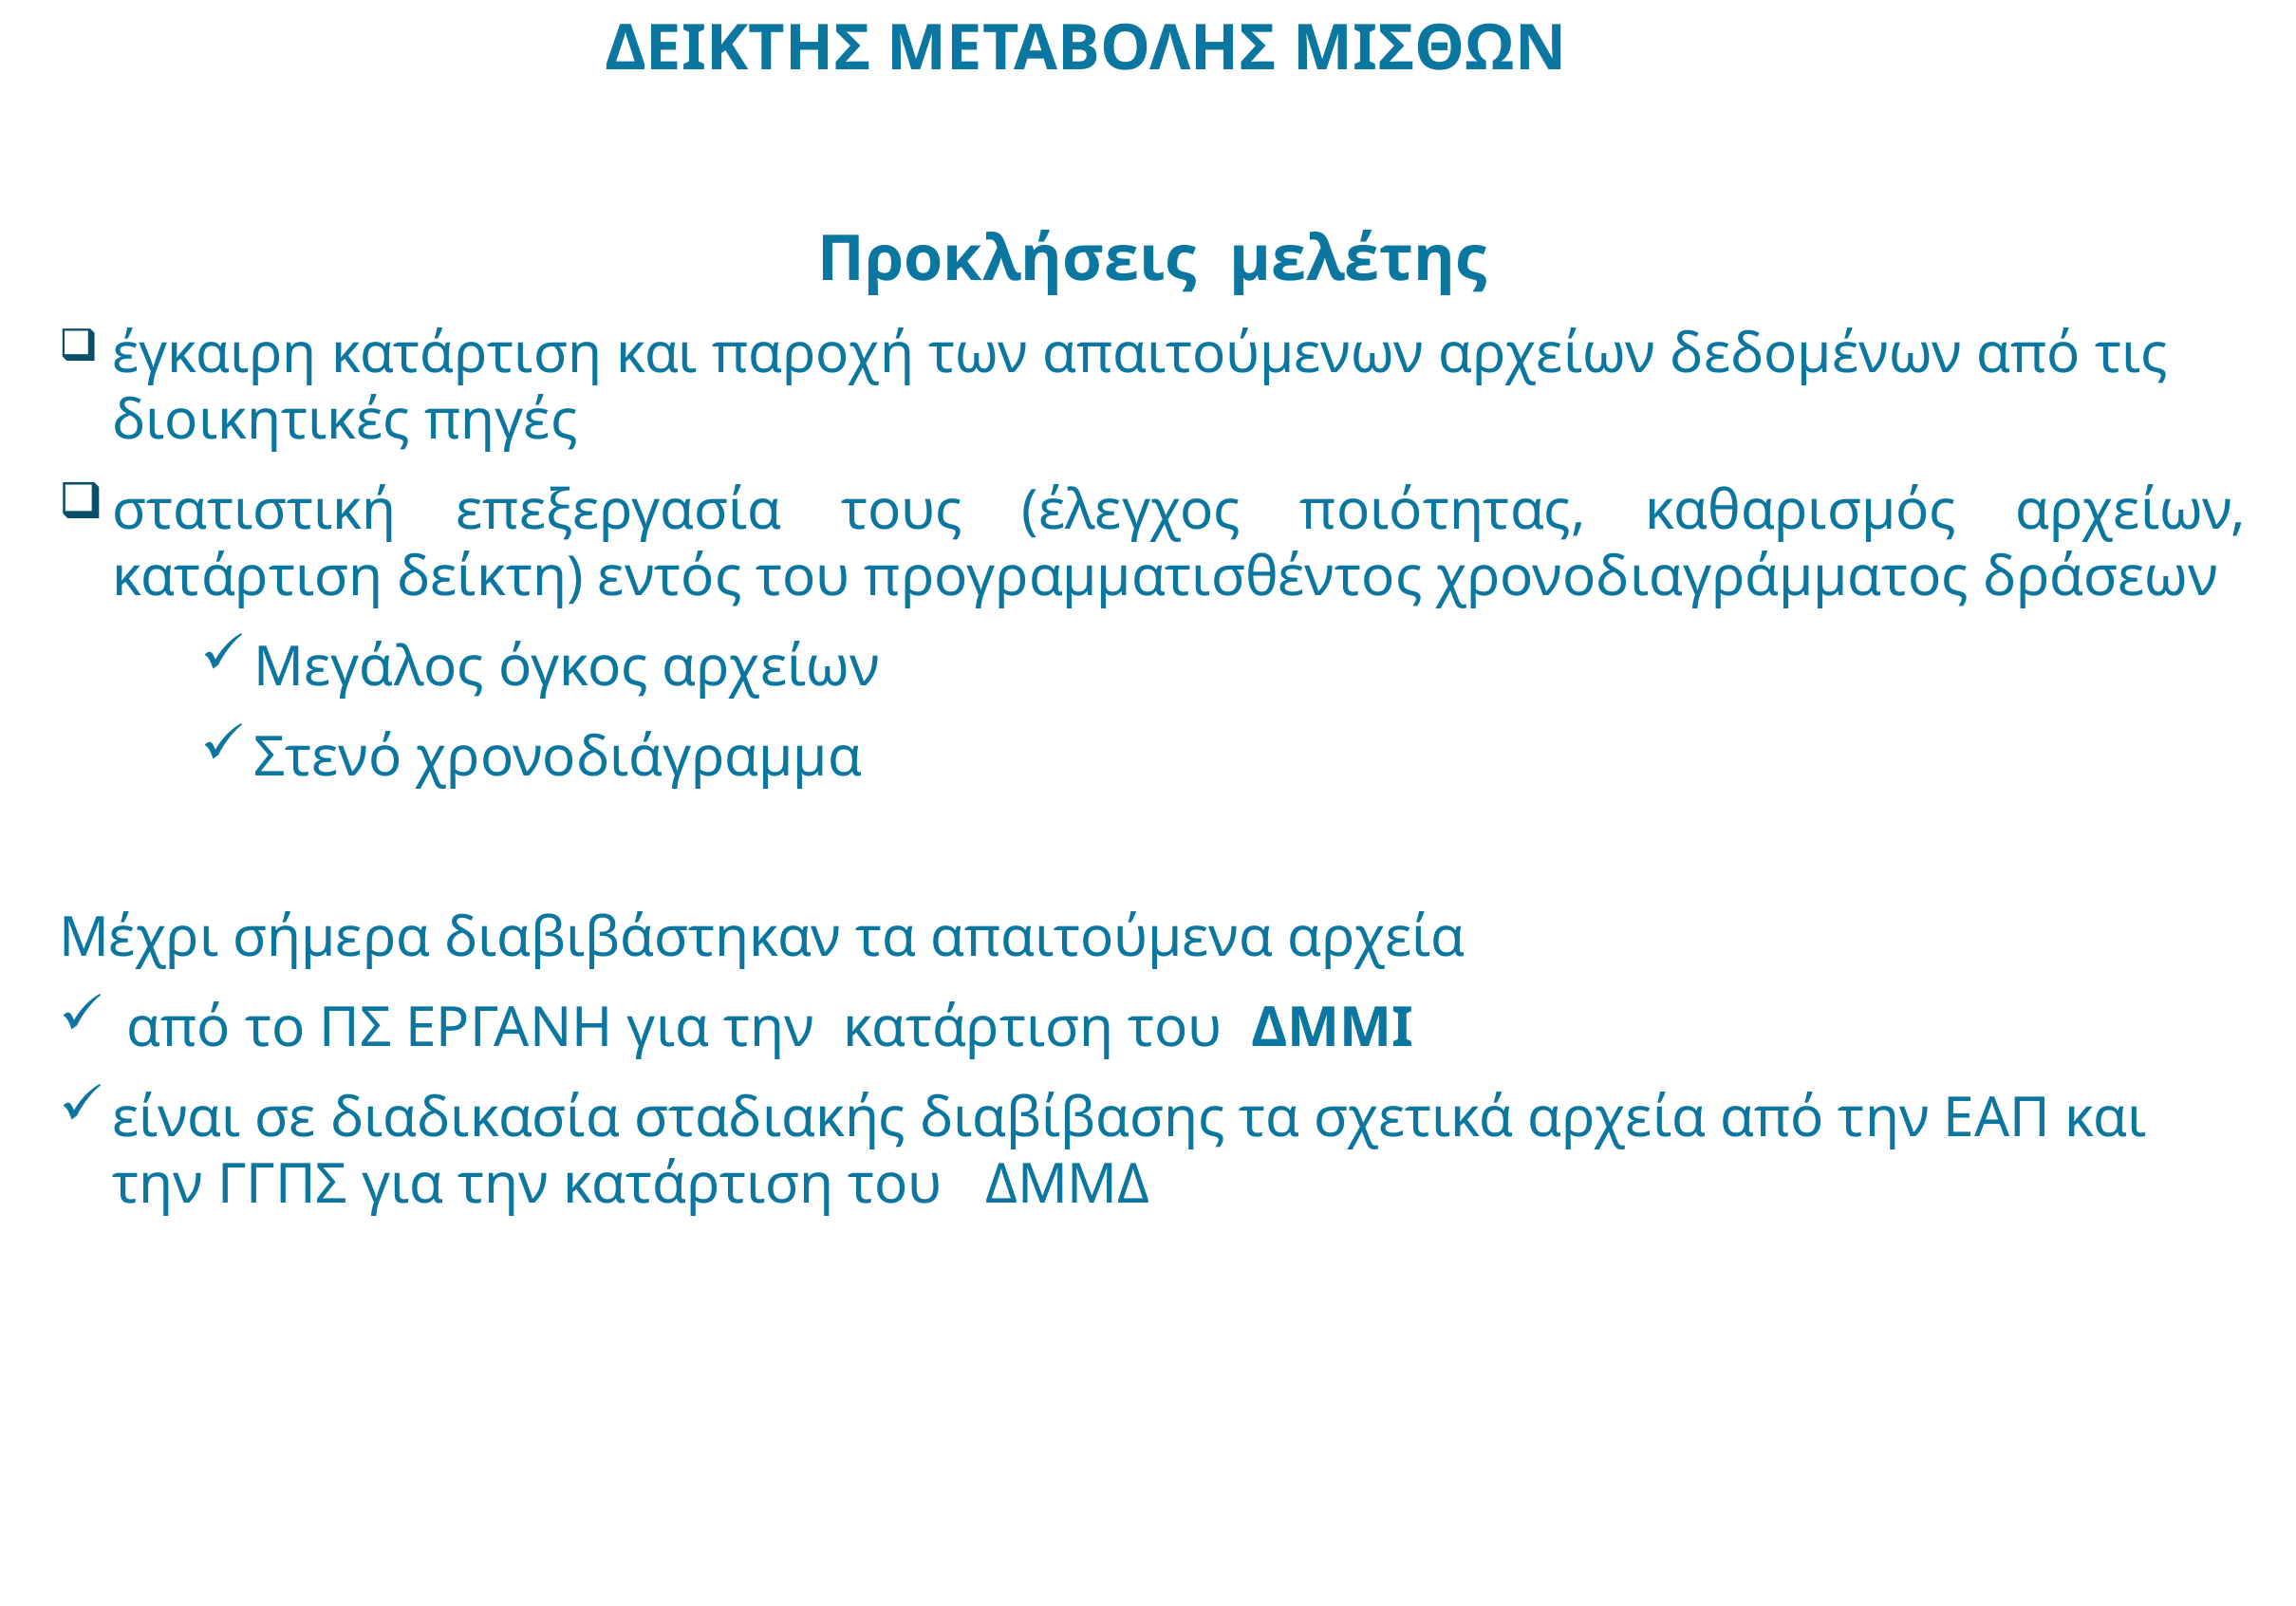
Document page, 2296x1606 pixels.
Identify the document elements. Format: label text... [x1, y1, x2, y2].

text_box Προκλήσεις μελέτης έγκαιρη κατάρτιση και παροχή των απαιτούμενων αρχείων δεδομένων από τις διοικητικές πηγές στατιστική επεξεργασία τους (έλεγχος ποιότητας, καθαρισμός αρχείων, κατάρτιση δείκτη) εντός του προγραμματισθέντος χρονοδιαγράμματος δράσεων Μεγάλος όγκος αρχείων Στενό χρονοδιάγραμμα Μέχρι σήμερα διαβιβάστηκαν τα απαιτούμενα αρχεία από το ΠΣ ΕΡΓΑΝΗ για την κατάρτιση του ΔΜΜΙ είναι σε διαδικασία σταδιακής διαβίβασης τα σχετικά αρχεία από την ΕΑΠ και την ΓΓΠΣ για την κατάρτιση του ΔΜΜΔ [45, 81, 2261, 1284]
text_box ΔΕΙΚΤΗΣ ΜΕΤΑΒΟΛΗΣ ΜΙΣΘΩΝ [91, 0, 2098, 81]
